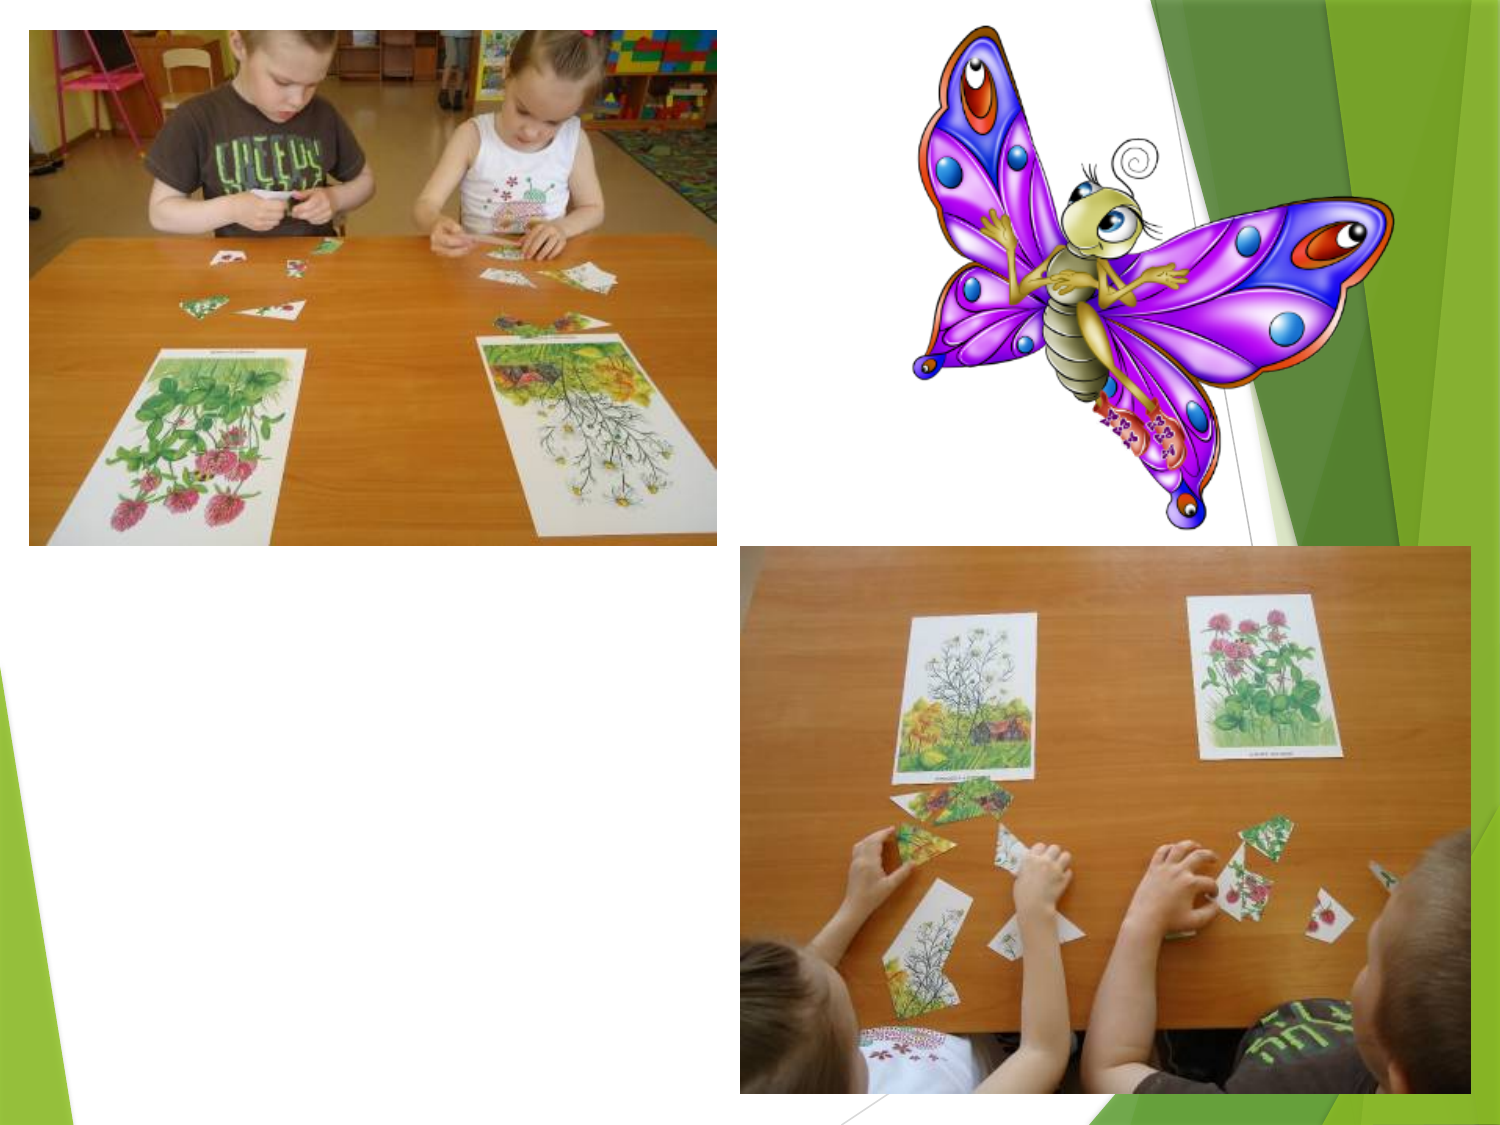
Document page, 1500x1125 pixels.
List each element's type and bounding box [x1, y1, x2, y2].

picture [739, 545, 1472, 1095]
picture [28, 30, 717, 547]
picture [903, 18, 1405, 535]
